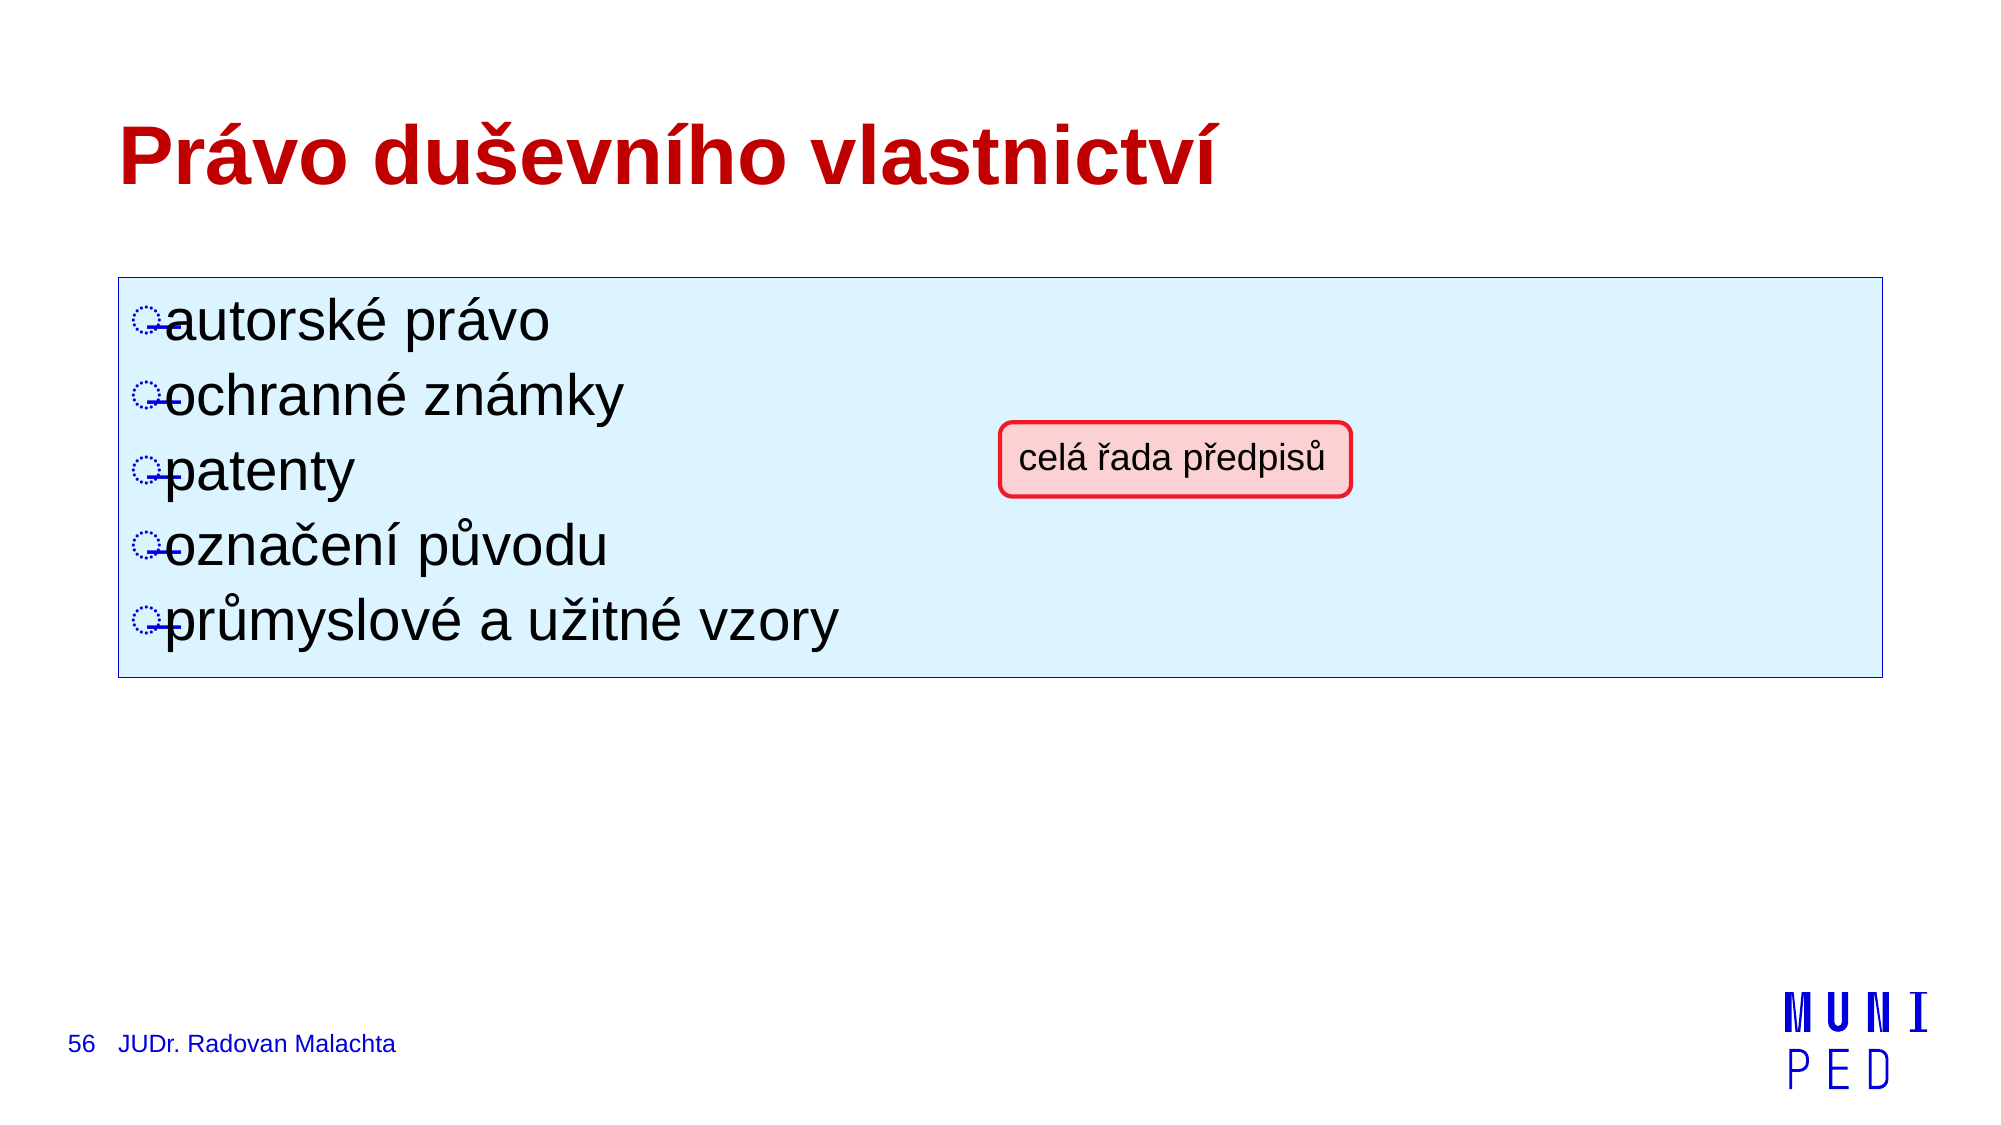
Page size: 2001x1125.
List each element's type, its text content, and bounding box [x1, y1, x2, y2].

title Právo duševního vlastnictví [118, 118, 1883, 193]
list autorské právo ochranné známky patenty označení původu průmyslové a užitné vzory [118, 277, 1883, 678]
text_box celá řada předpisů [997, 420, 1354, 499]
slide_number 56 [67, 1021, 110, 1063]
footer JUDr. Radovan Malachta [118, 1021, 1418, 1063]
